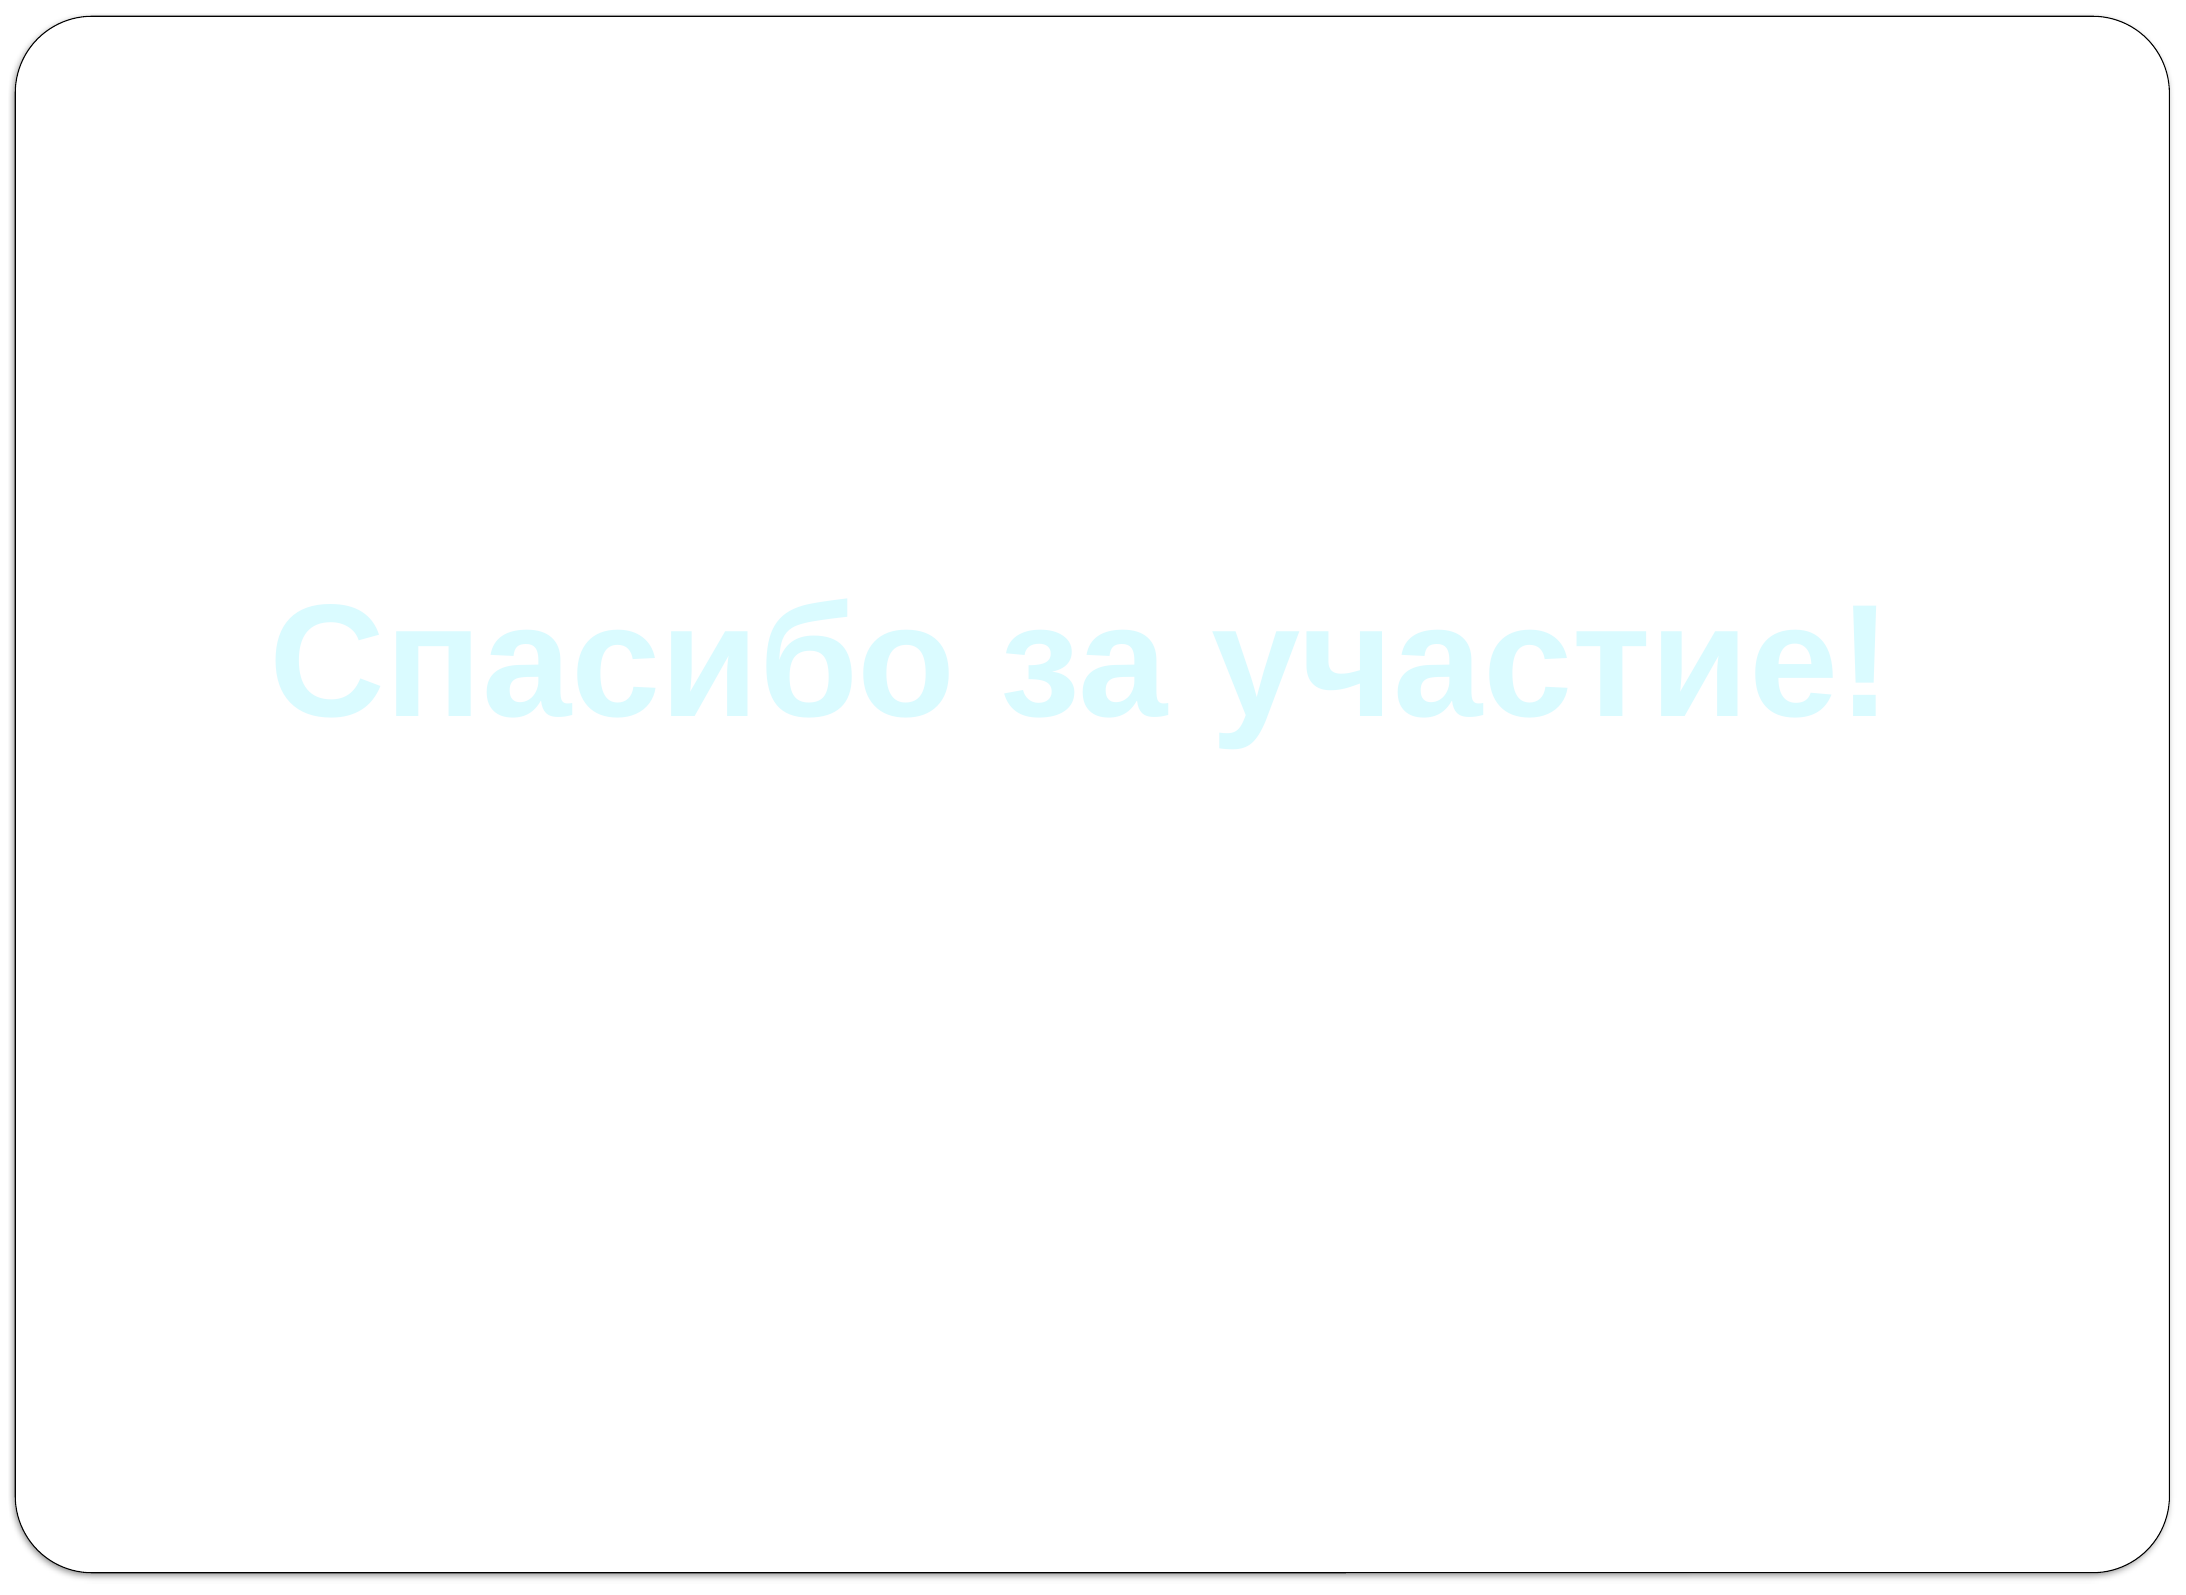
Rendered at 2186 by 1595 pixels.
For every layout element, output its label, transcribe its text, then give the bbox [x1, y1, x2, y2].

text_box Спасибо за участие! [221, 548, 1942, 757]
